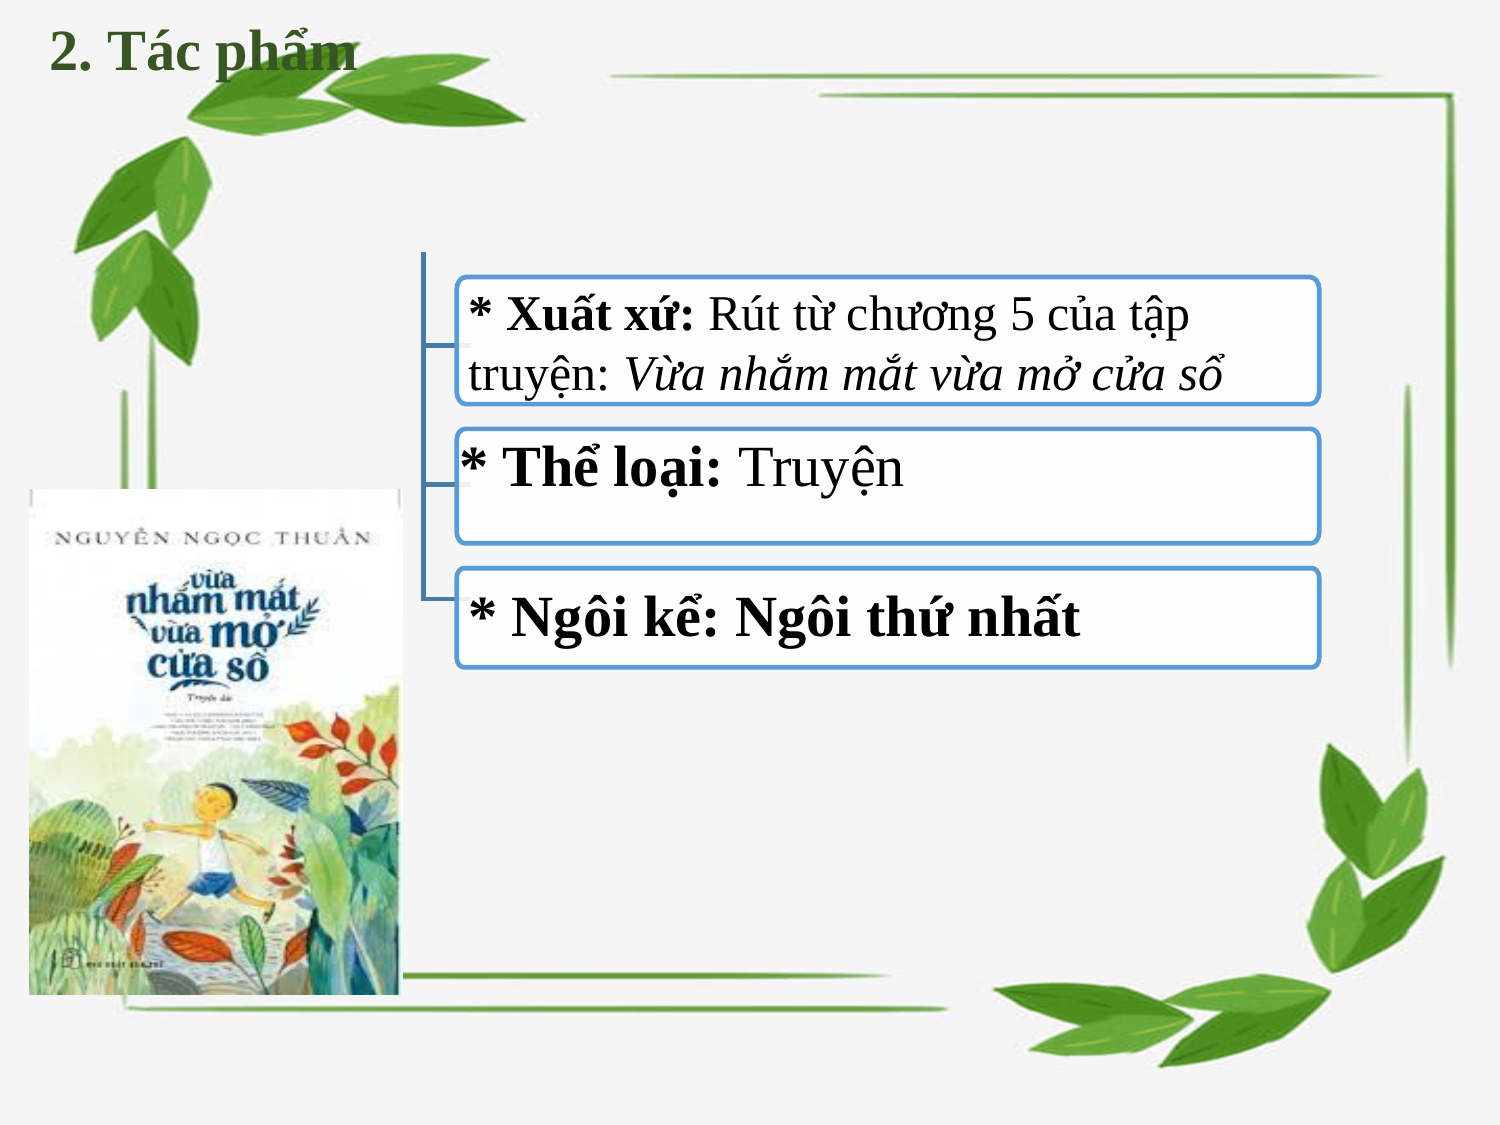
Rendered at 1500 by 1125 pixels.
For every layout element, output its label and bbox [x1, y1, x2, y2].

picture [0, 0, 1500, 1125]
text_box [423, 252, 1320, 668]
